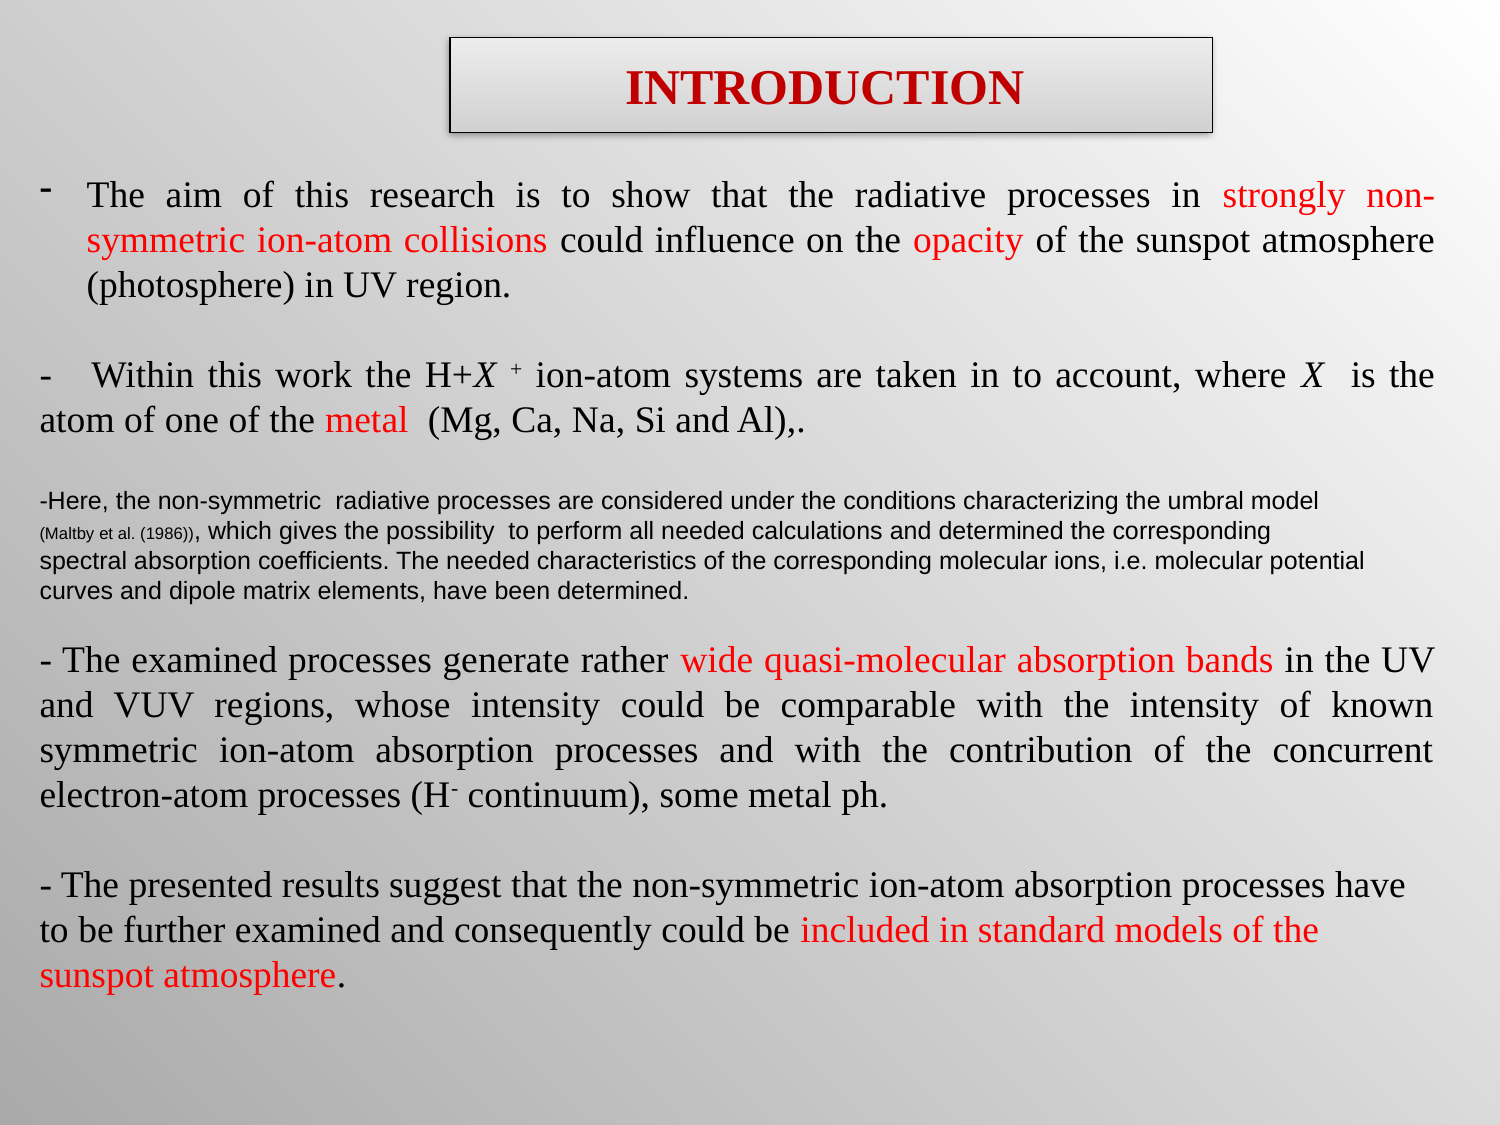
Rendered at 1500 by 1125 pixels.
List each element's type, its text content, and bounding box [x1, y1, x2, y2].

title INTRODUCTION [449, 37, 1213, 133]
text_box The aim of this research is to show that the radiative processes in strongly non-symmetric ion-atom collisions could influence on the opacity of the sunspot atmosphere (photosphere) in UV region. - Within this work the H+X + ion-atom systems are taken in to account, where X is the atom of one of the metal (Mg, Ca, Na, Si and Al),. -Here, the non-symmetric radiative processes are considered under the conditions characterizing the umbral model (Maltby et al. (1986)), which gives the possibility to perform all needed calculations and determined the corresponding spectral absorption coefficients. The needed characteristics of the corresponding molecular ions, i.e. molecular potential curves and dipole matrix elements, have been determined. - The examined processes generate rather wide quasi-molecular absorption bands in the UV and VUV regions, whose intensity could be comparable with the intensity of known symmetric ion-atom absorption processes and with the contribution of the concurrent electron-atom processes (H- continuum), some metal ph. - The presented results suggest that the non-symmetric ion-atom absorption processes have to be further examined and consequently could be included in standard models of the sunspot atmosphere. [24, 162, 1450, 1002]
